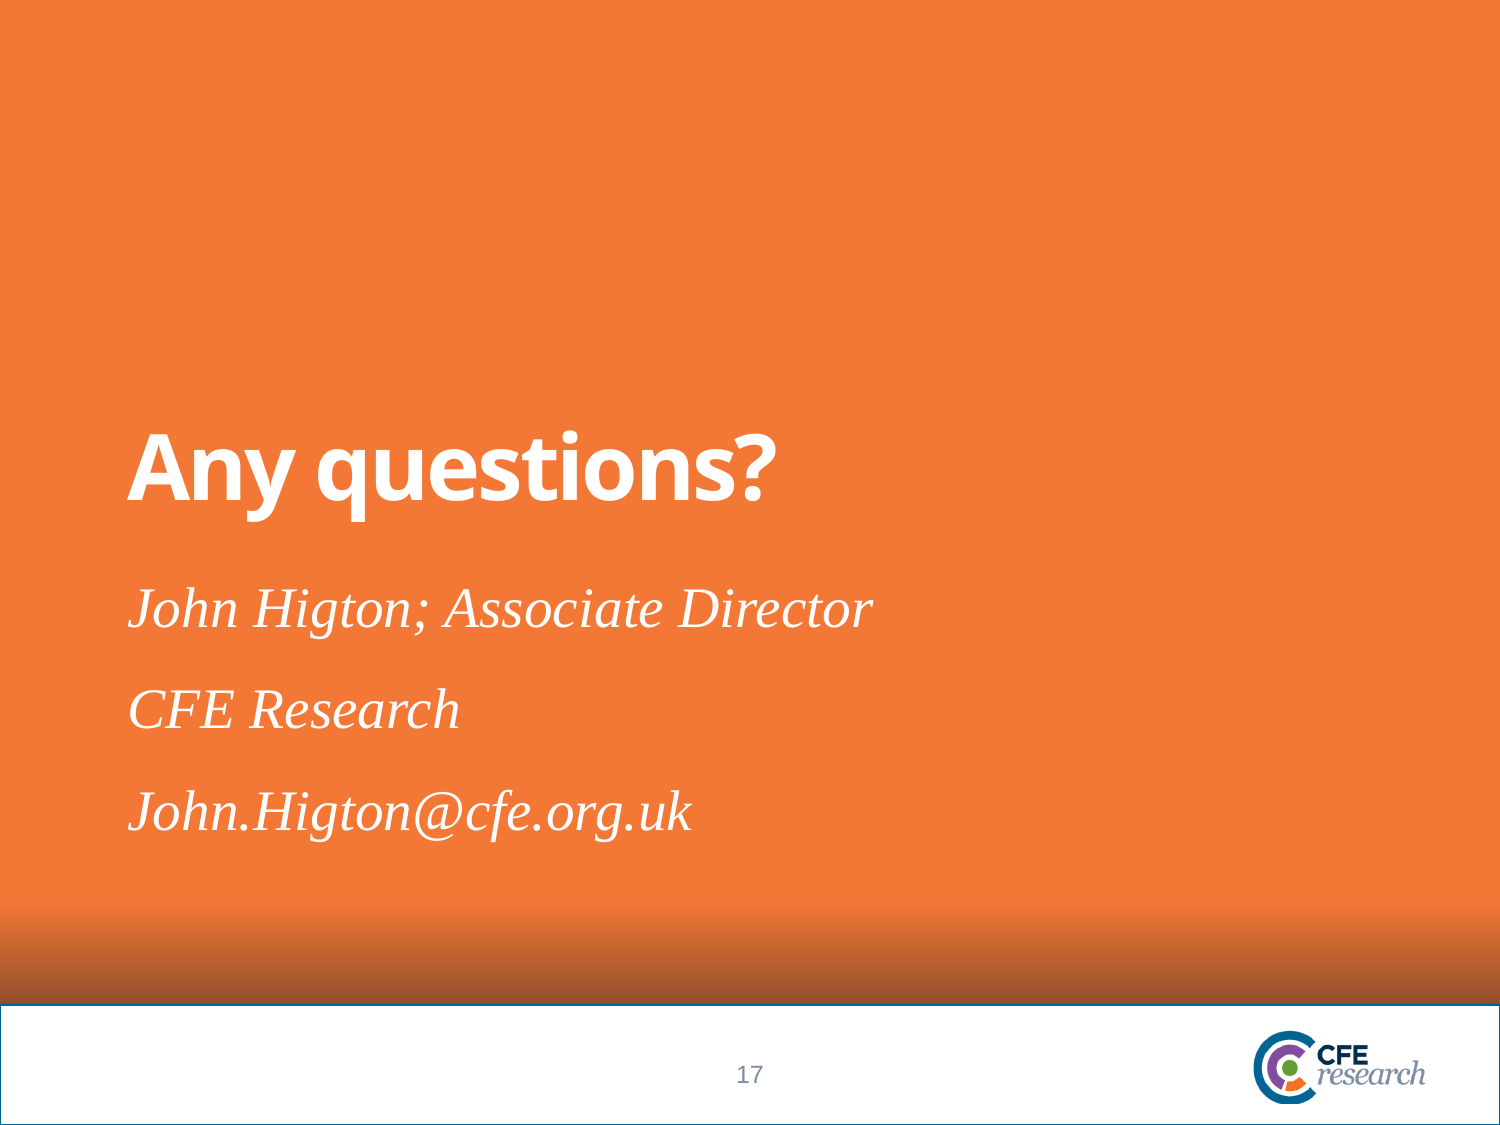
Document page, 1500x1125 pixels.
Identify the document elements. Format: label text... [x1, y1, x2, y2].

slide_number 17 [575, 1043, 925, 1104]
subtitle John Higton; Associate Director CFE Research John.Higton@cfe.org.uk [112, 562, 1388, 850]
title Any questions? [112, 365, 1388, 562]
